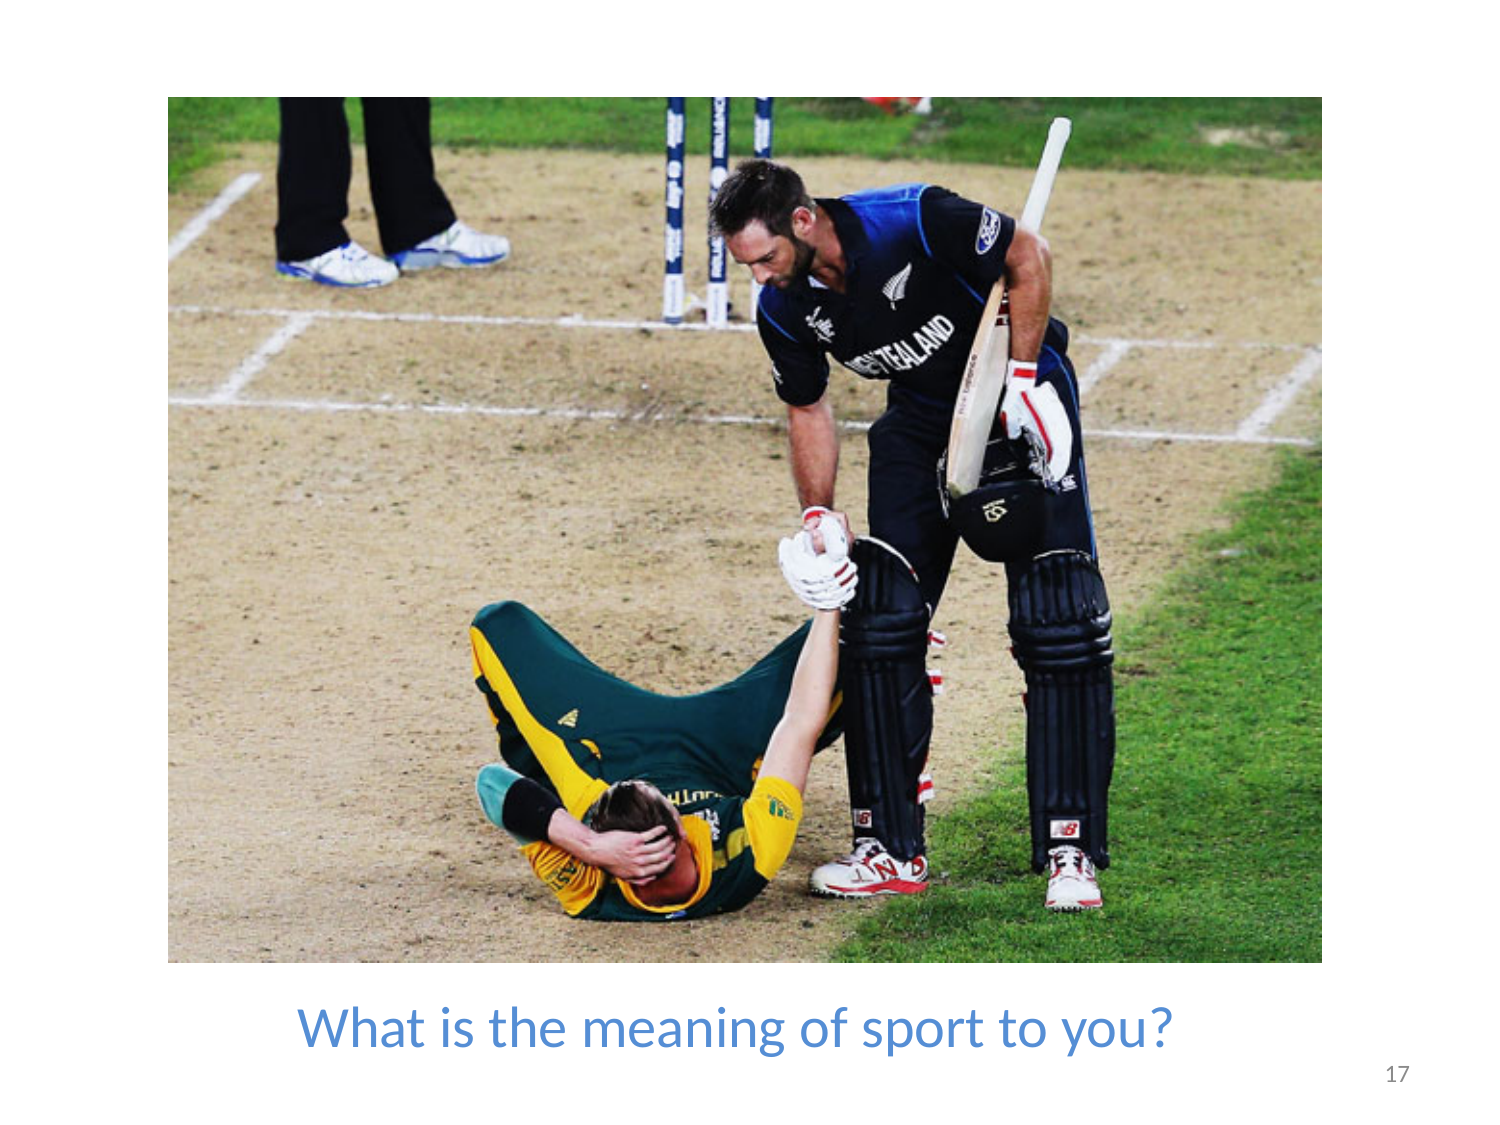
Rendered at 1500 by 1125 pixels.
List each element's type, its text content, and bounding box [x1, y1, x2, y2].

slide_number 17 [1074, 1042, 1425, 1103]
picture [168, 97, 1322, 963]
text_box What is the meaning of sport to you? [282, 981, 1337, 1067]
